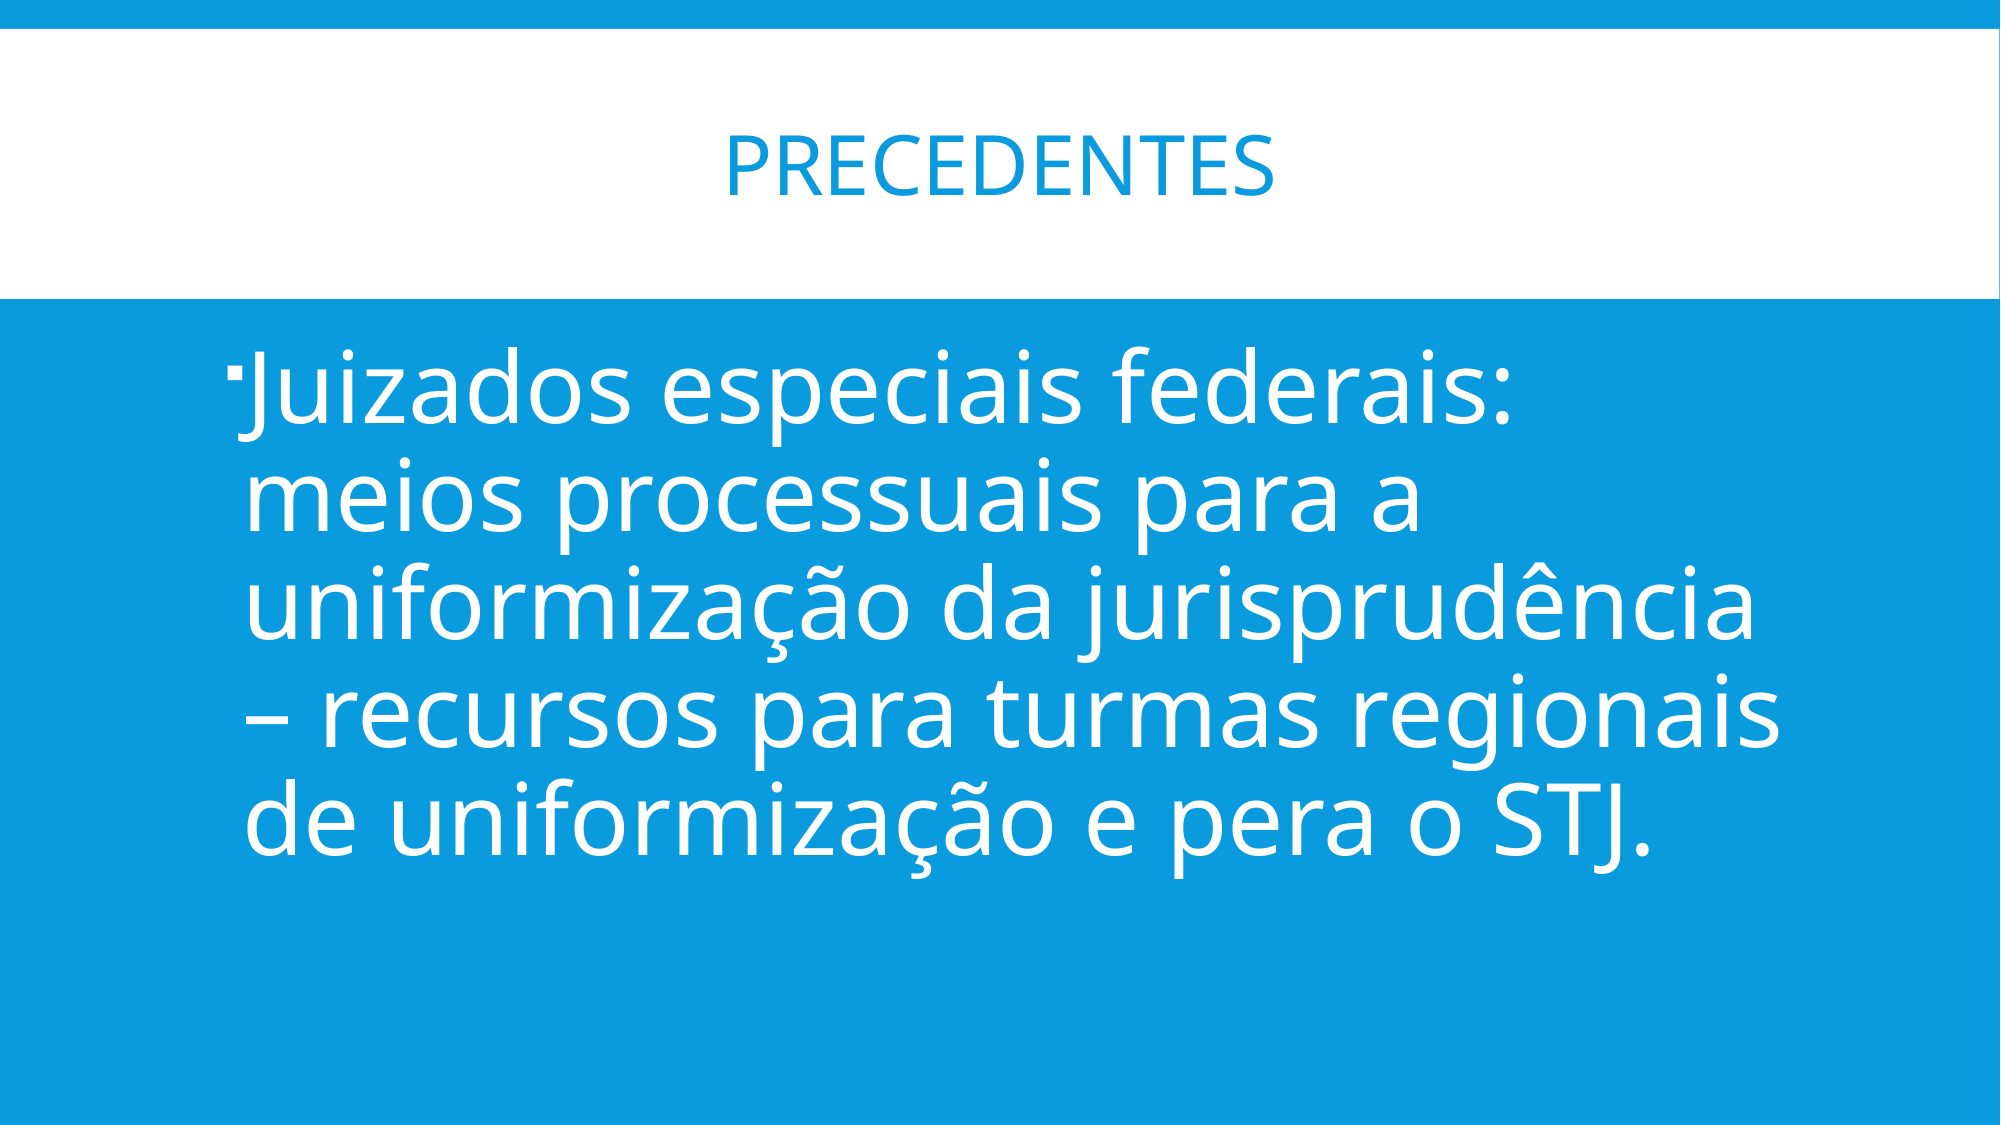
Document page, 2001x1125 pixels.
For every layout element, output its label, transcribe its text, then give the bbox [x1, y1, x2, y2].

list Juizados especiais federais: meios processuais para a uniformização da jurisprudência – recursos para turmas regionais de uniformização e pera o STJ. [197, 329, 1803, 1020]
title precedentes [197, 46, 1803, 295]
